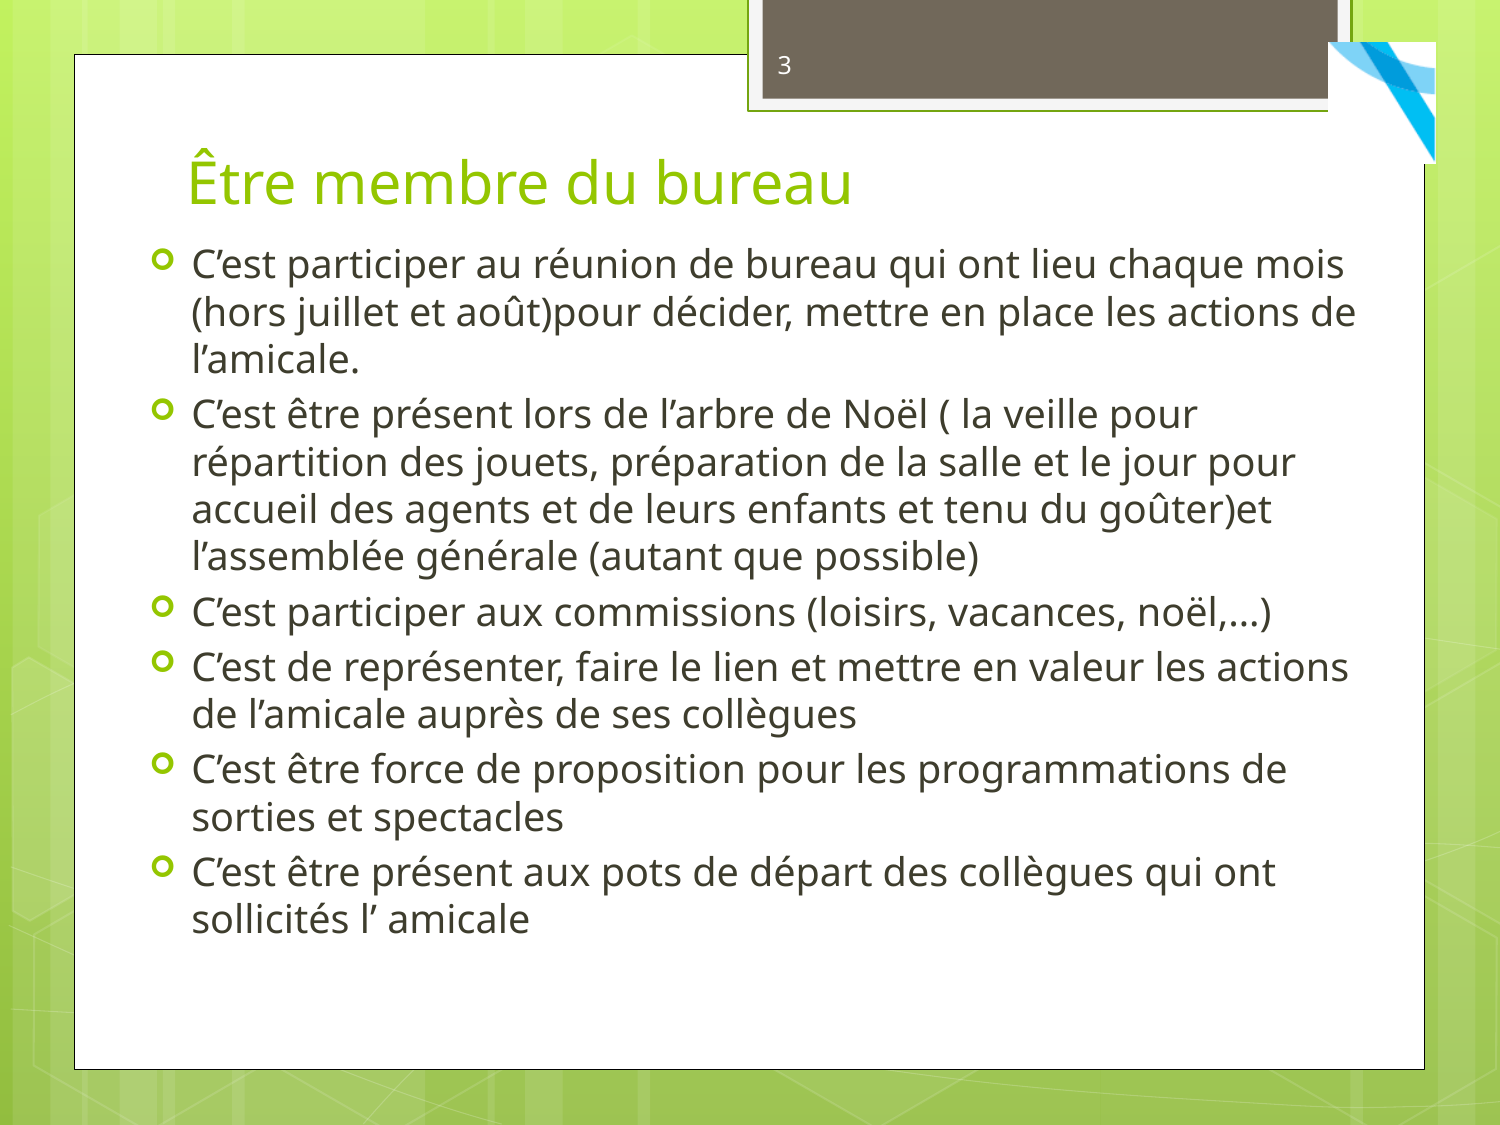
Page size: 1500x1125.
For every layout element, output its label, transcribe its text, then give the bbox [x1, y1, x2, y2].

list C’est participer au réunion de bureau qui ont lieu chaque mois (hors juillet et août)pour décider, mettre en place les actions de l’amicale. C’est être présent lors de l’arbre de Noël ( la veille pour répartition des jouets, préparation de la salle et le jour pour accueil des agents et de leurs enfants et tenu du goûter)et l’assemblée générale (autant que possible) C’est participer aux commissions (loisirs, vacances, noël,…) C’est de représenter, faire le lien et mettre en valeur les actions de l’amicale auprès de ses collègues C’est être force de proposition pour les programmations de sorties et spectacles C’est être présent aux pots de départ des collègues qui ont sollicités l’ amicale [123, 231, 1388, 957]
picture [1328, 42, 1436, 164]
slide_number 3 [762, 36, 982, 97]
title Être membre du bureau [171, 137, 1324, 224]
